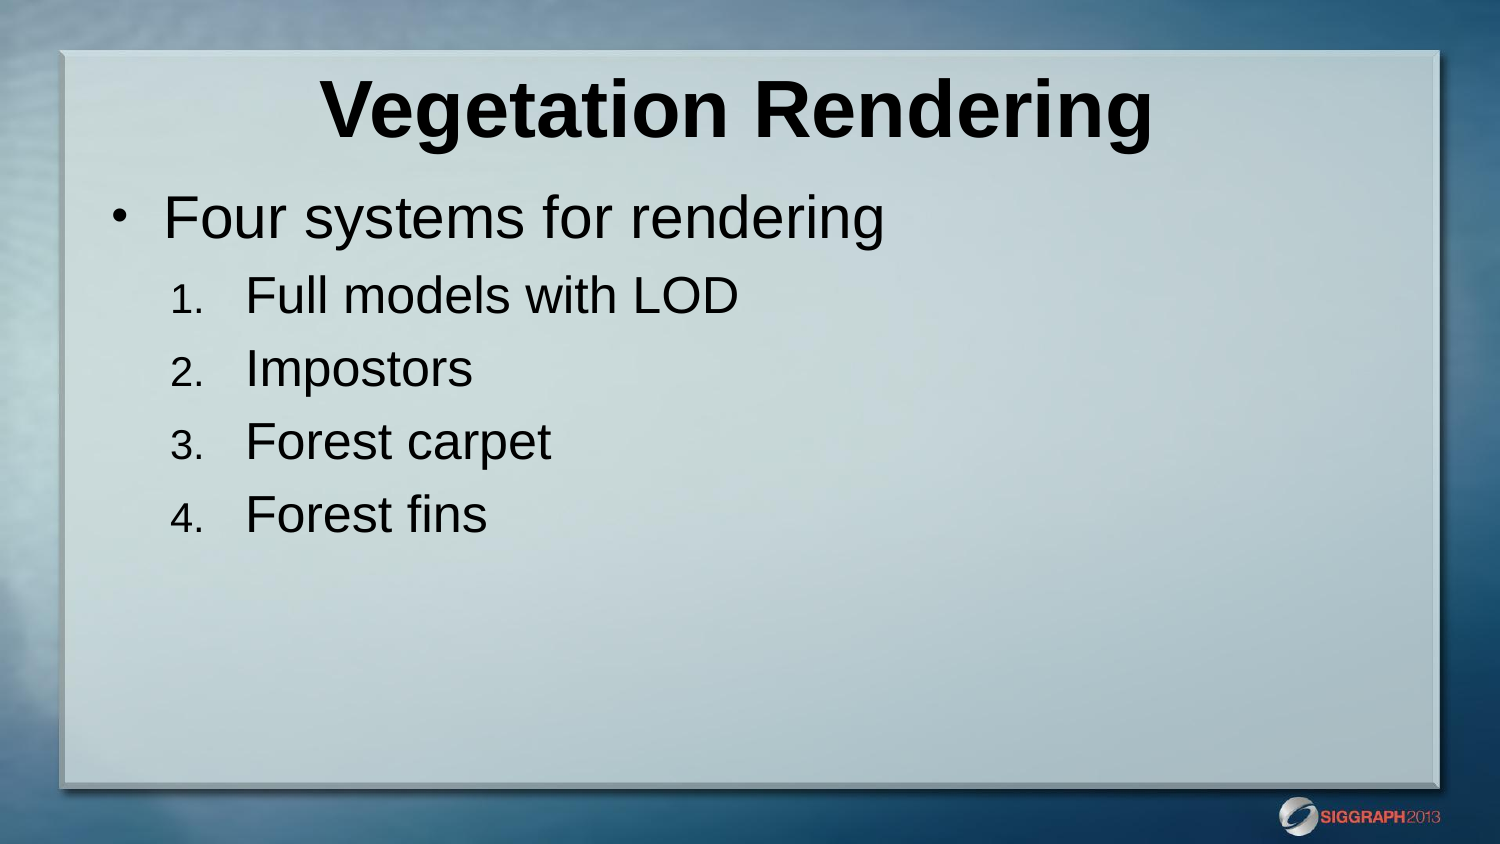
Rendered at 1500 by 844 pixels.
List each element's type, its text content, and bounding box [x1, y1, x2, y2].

title Vegetation Rendering [62, 54, 1413, 157]
list Four systems for rendering Full models with LOD Impostors Forest carpet Forest fins [75, 171, 1425, 743]
picture [0, 0, 1500, 844]
